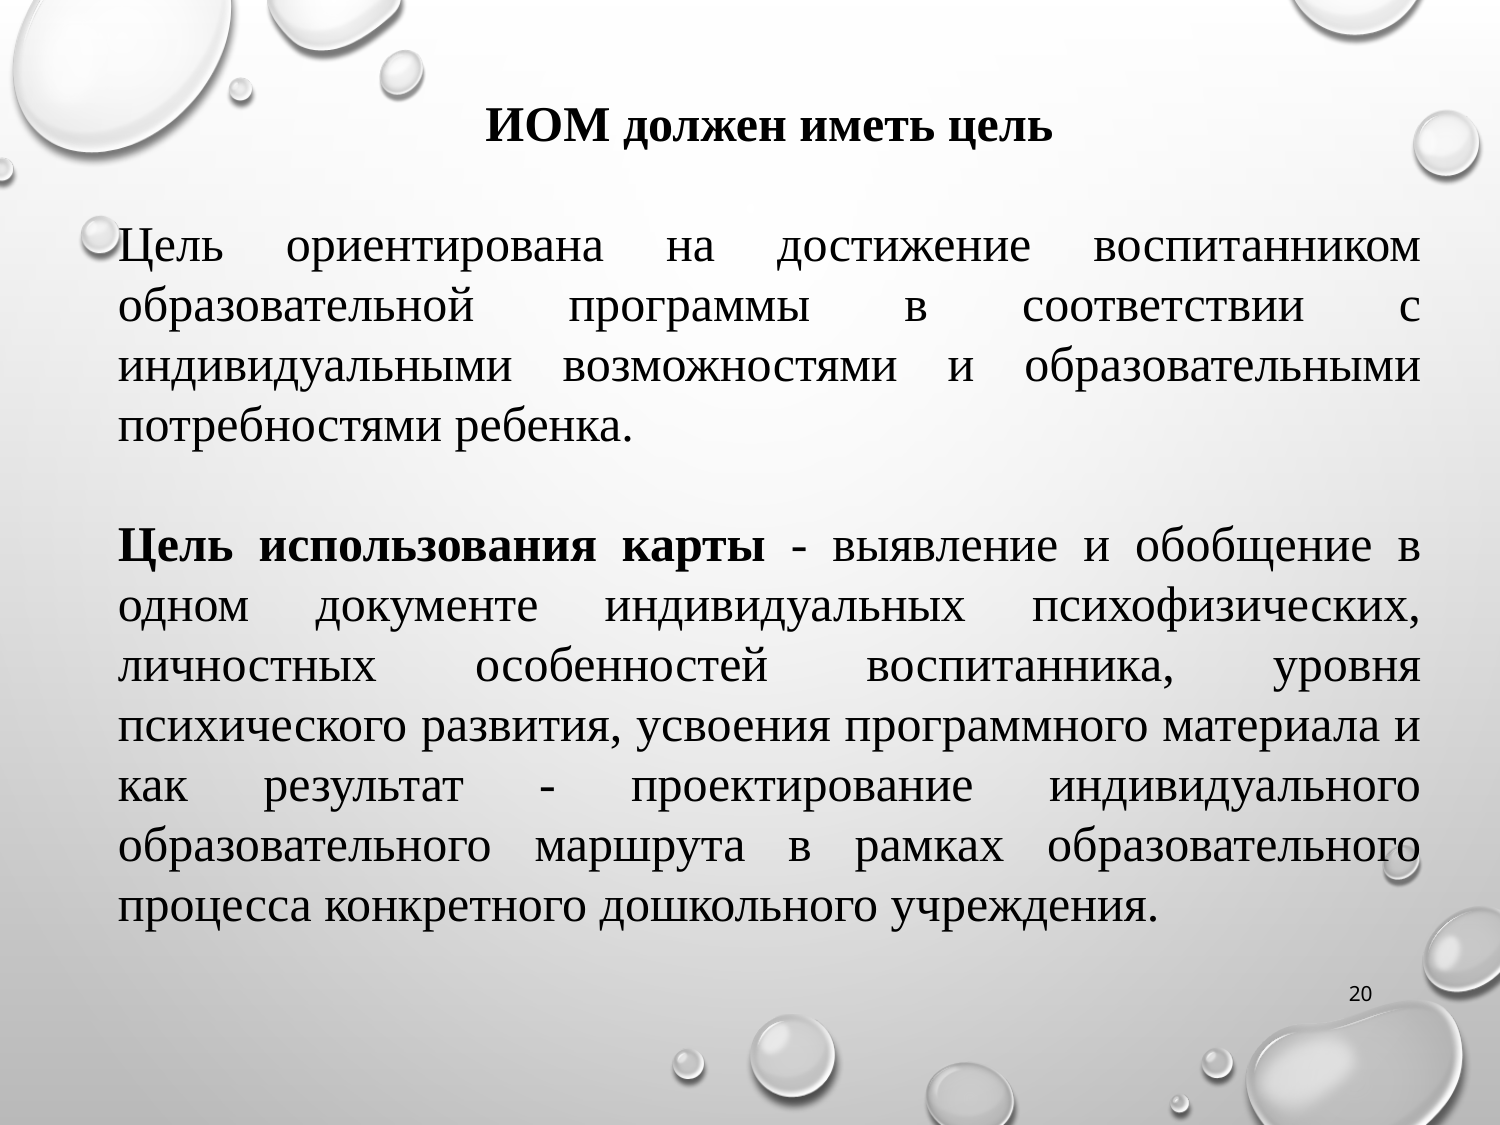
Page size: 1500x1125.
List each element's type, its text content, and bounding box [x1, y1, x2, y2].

text_box ИОМ должен иметь цель Цель ориентирована на достижение воспитанником образовательной программы в соответствии с индивидуальными возможностями и образовательными потребностями ребенка. Цель использования карты - выявление и обобщение в одном документе индивидуальных психофизических, личностных особенностей воспитанника, уровня психического развития, усвоения программного материала и как результат - проектирование индивидуального образовательного маршрута в рамках образовательного процесса конкретного дошкольного учреждения. [103, 84, 1437, 939]
picture [0, 0, 1500, 1125]
slide_number 20 [1293, 965, 1388, 1025]
